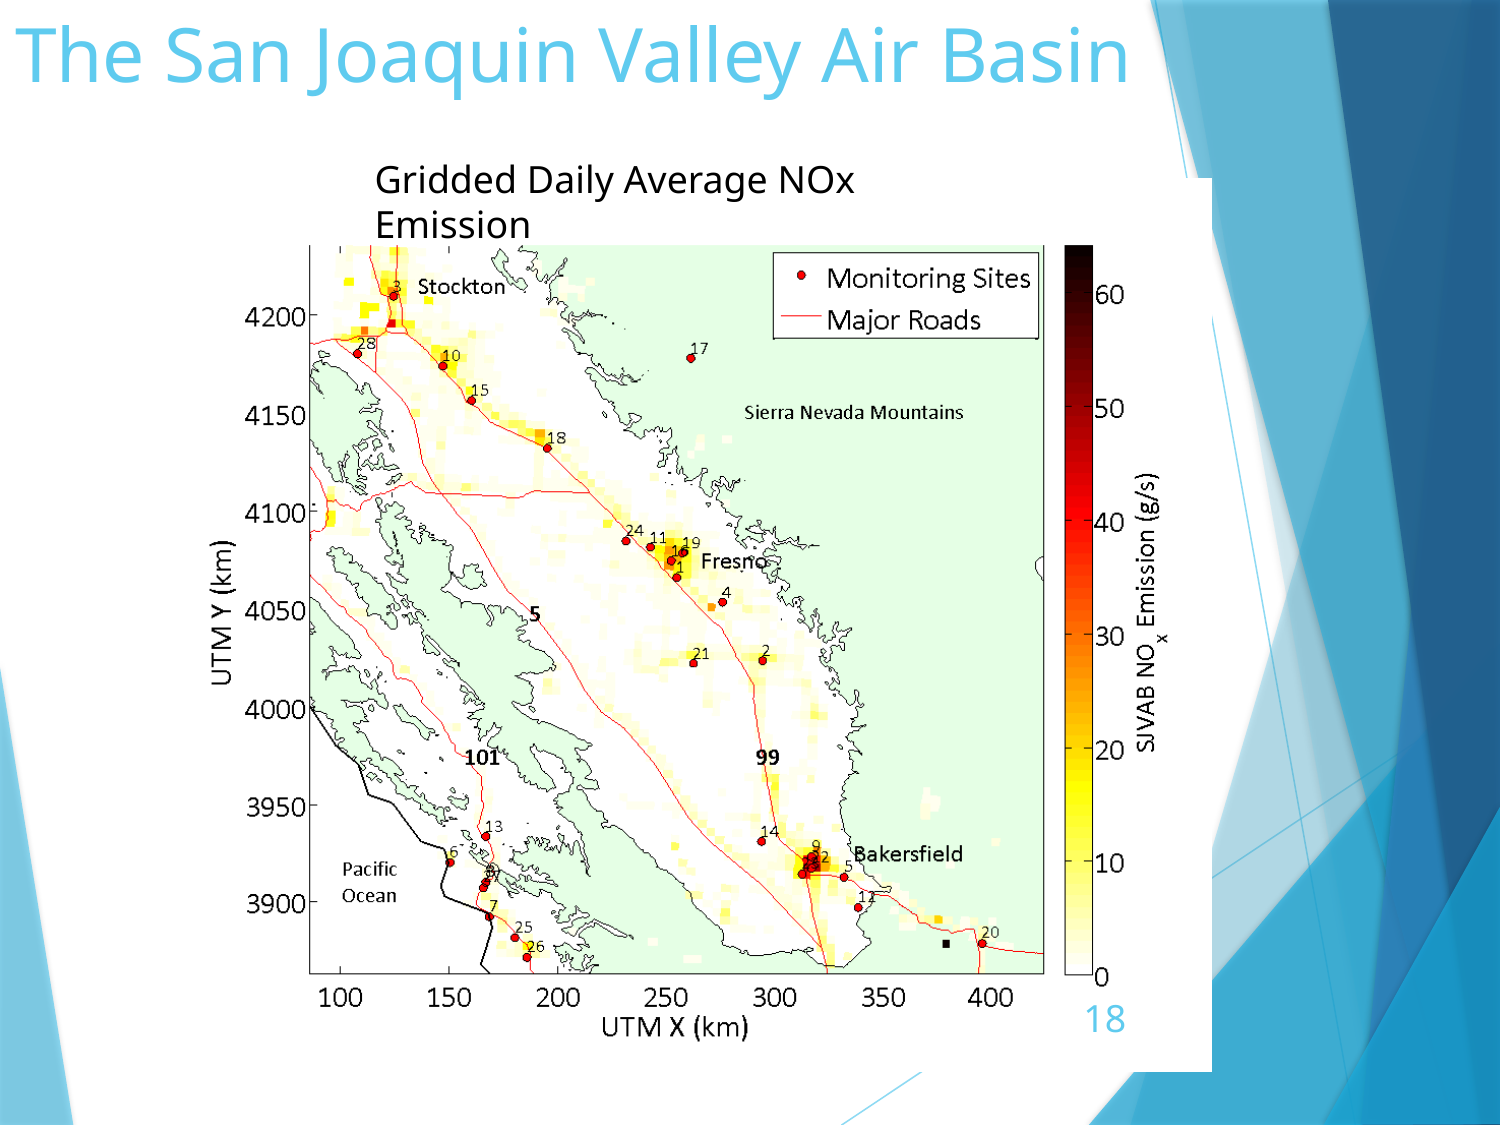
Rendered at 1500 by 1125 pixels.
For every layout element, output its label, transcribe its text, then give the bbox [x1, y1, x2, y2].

text_box Gridded Daily Average NOx Emission [359, 148, 1028, 177]
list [175, 178, 1212, 1072]
title The San Joaquin Valley Air Basin [0, 0, 1294, 164]
